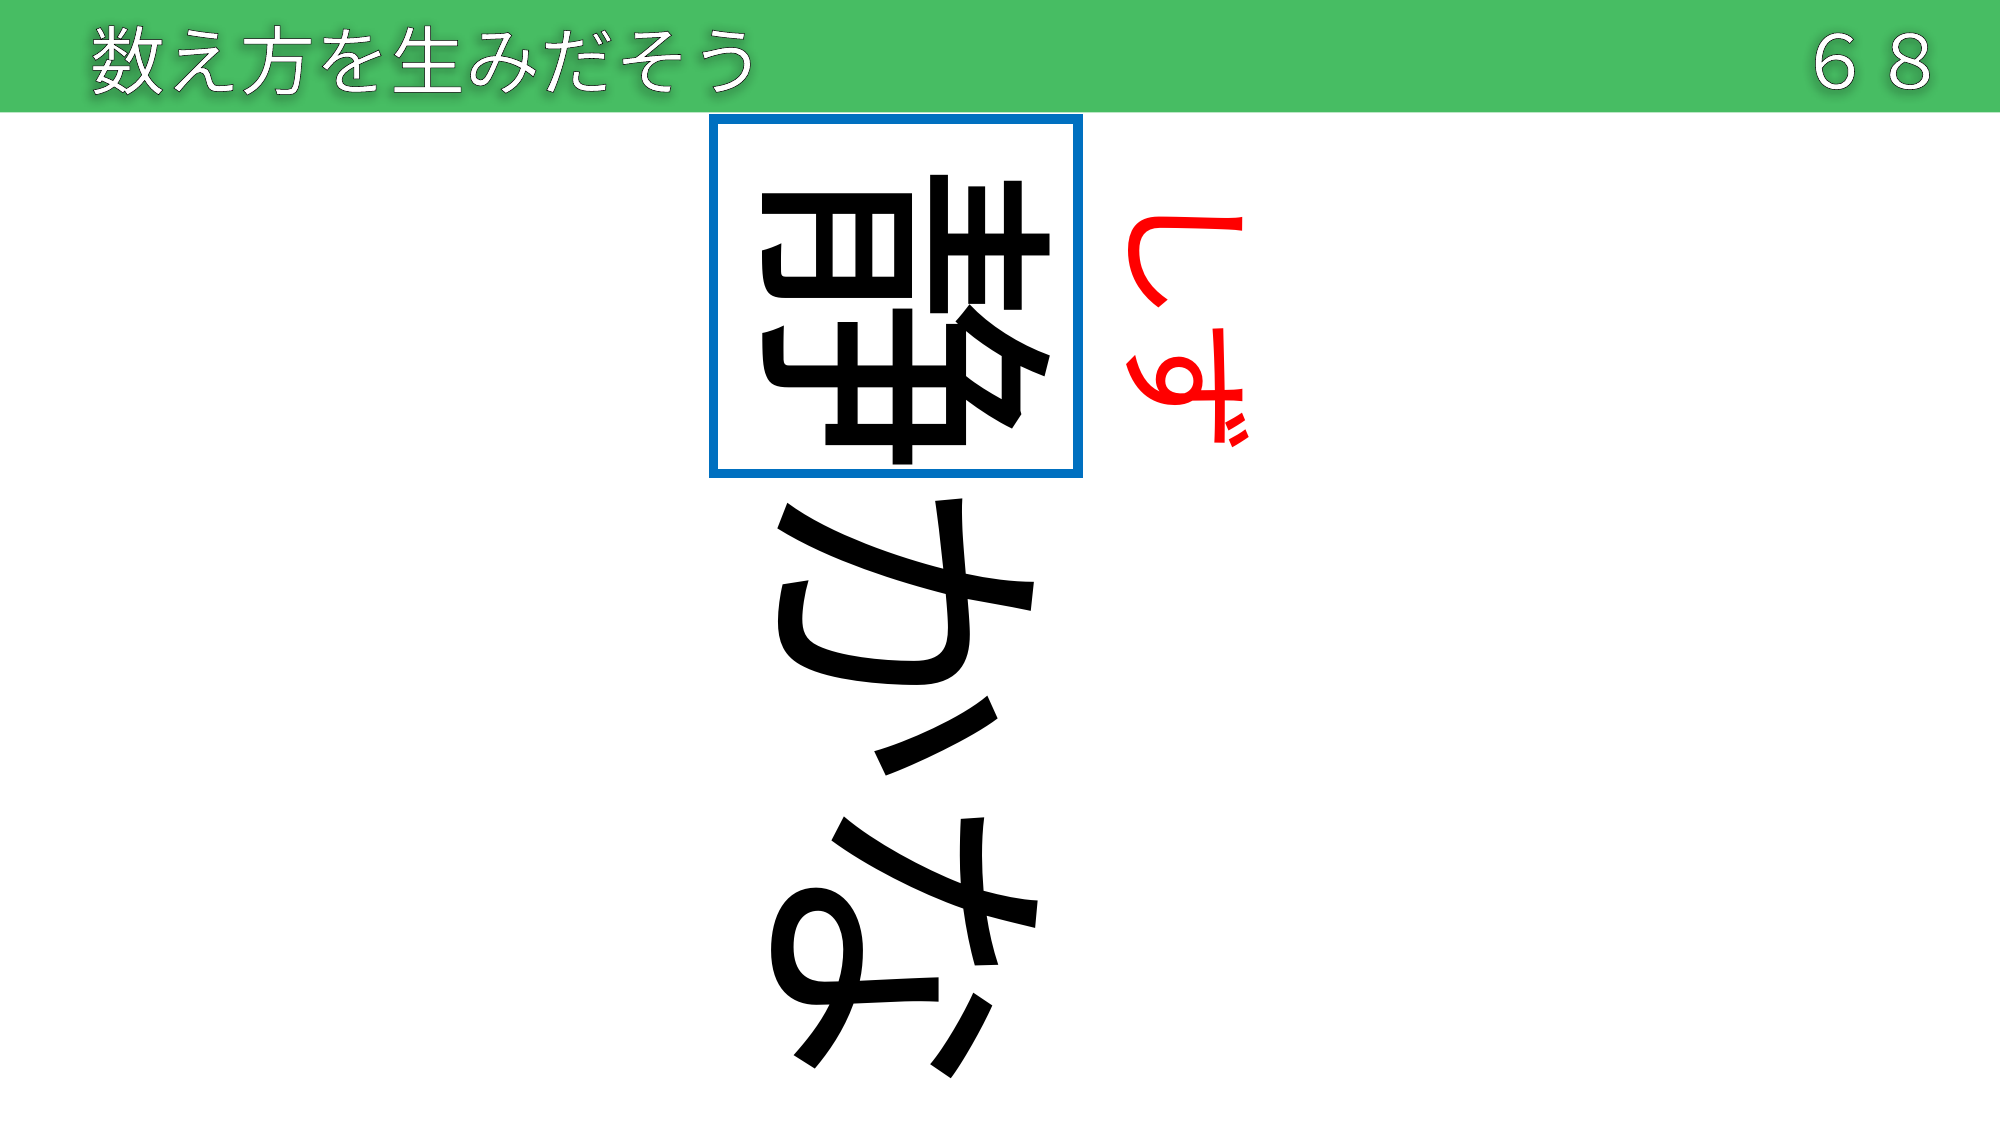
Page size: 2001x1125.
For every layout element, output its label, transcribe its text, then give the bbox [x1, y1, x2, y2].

text_box 数え方を生みだそう [75, 6, 1083, 112]
text_box ６８ [1782, 6, 1963, 112]
text_box 静かな [698, 147, 1108, 1125]
text_box [0, 0, 2000, 113]
text_box しず [1083, 170, 1281, 463]
text_box [712, 118, 1079, 474]
